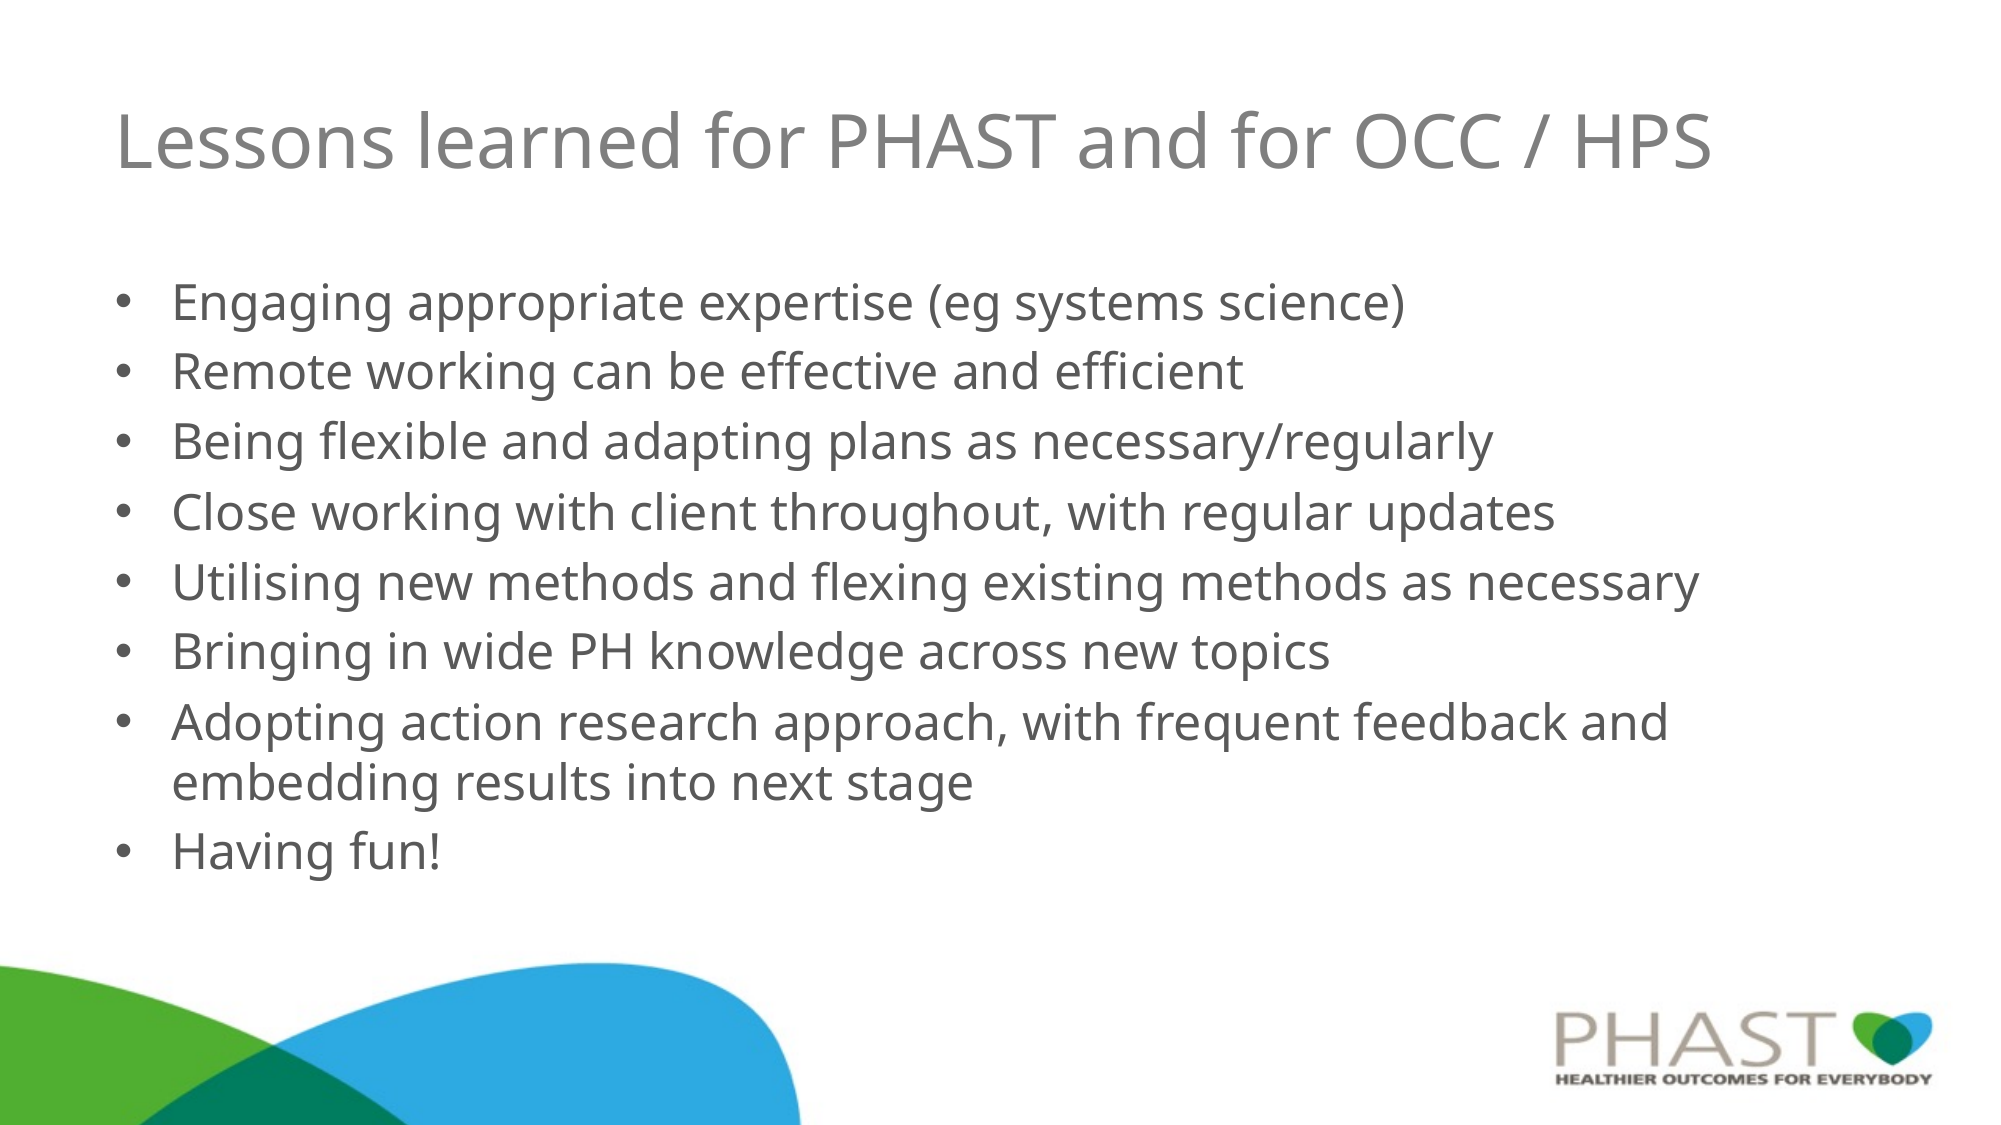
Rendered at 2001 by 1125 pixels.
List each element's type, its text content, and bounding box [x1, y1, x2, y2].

picture [0, 0, 2001, 1125]
list Engaging appropriate expertise (eg systems science) Remote working can be effective and efficient Being flexible and adapting plans as necessary/regularly Close working with client throughout, with regular updates Utilising new methods and flexing existing methods as necessary Bringing in wide PH knowledge across new topics Adopting action research approach, with frequent feedback and embedding results into next stage Having fun! [99, 262, 1900, 1005]
title Lessons learned for PHAST and for OCC / HPS [99, 45, 1900, 233]
